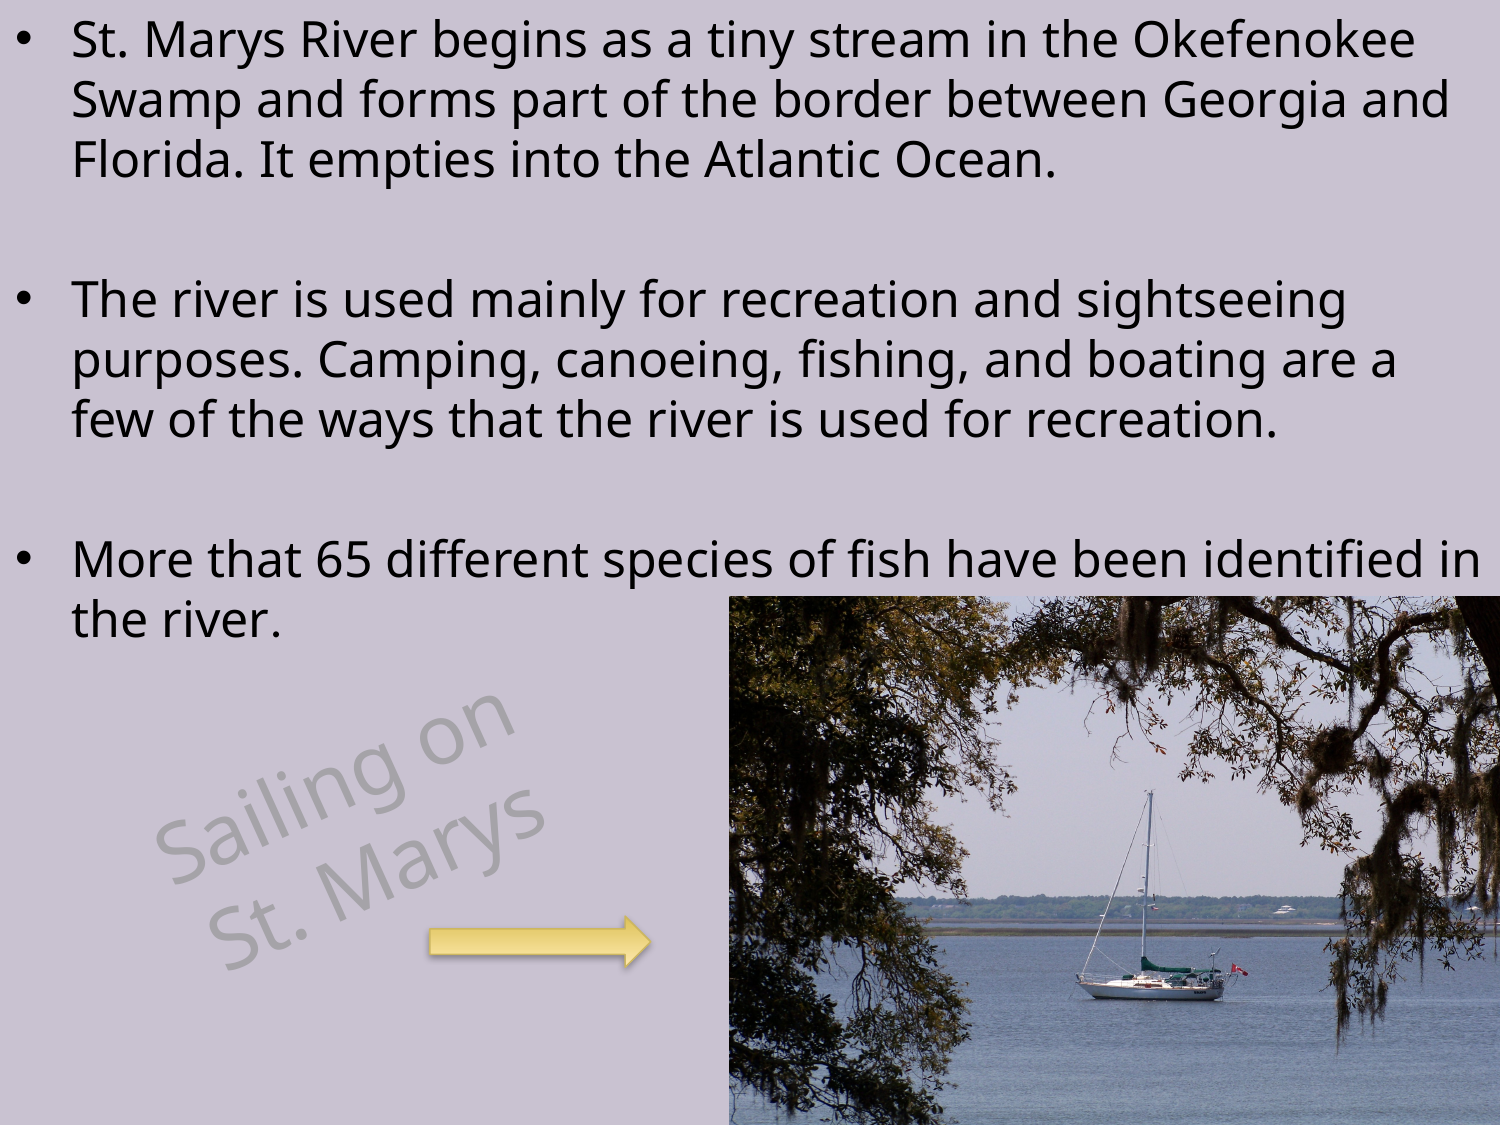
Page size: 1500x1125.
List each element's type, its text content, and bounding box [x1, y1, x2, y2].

text_box Sailing on St. Marys [106, 634, 602, 1015]
picture [728, 596, 1500, 1125]
list St. Marys River begins as a tiny stream in the Okefenokee Swamp and forms part of the border between Georgia and Florida. It empties into the Atlantic Ocean. The river is used mainly for recreation and sightseeing purposes. Camping, canoeing, fishing, and boating are a few of the ways that the river is used for recreation. More that 65 different species of fish have been identified in the river. [0, 0, 1500, 560]
text_box [428, 915, 652, 968]
